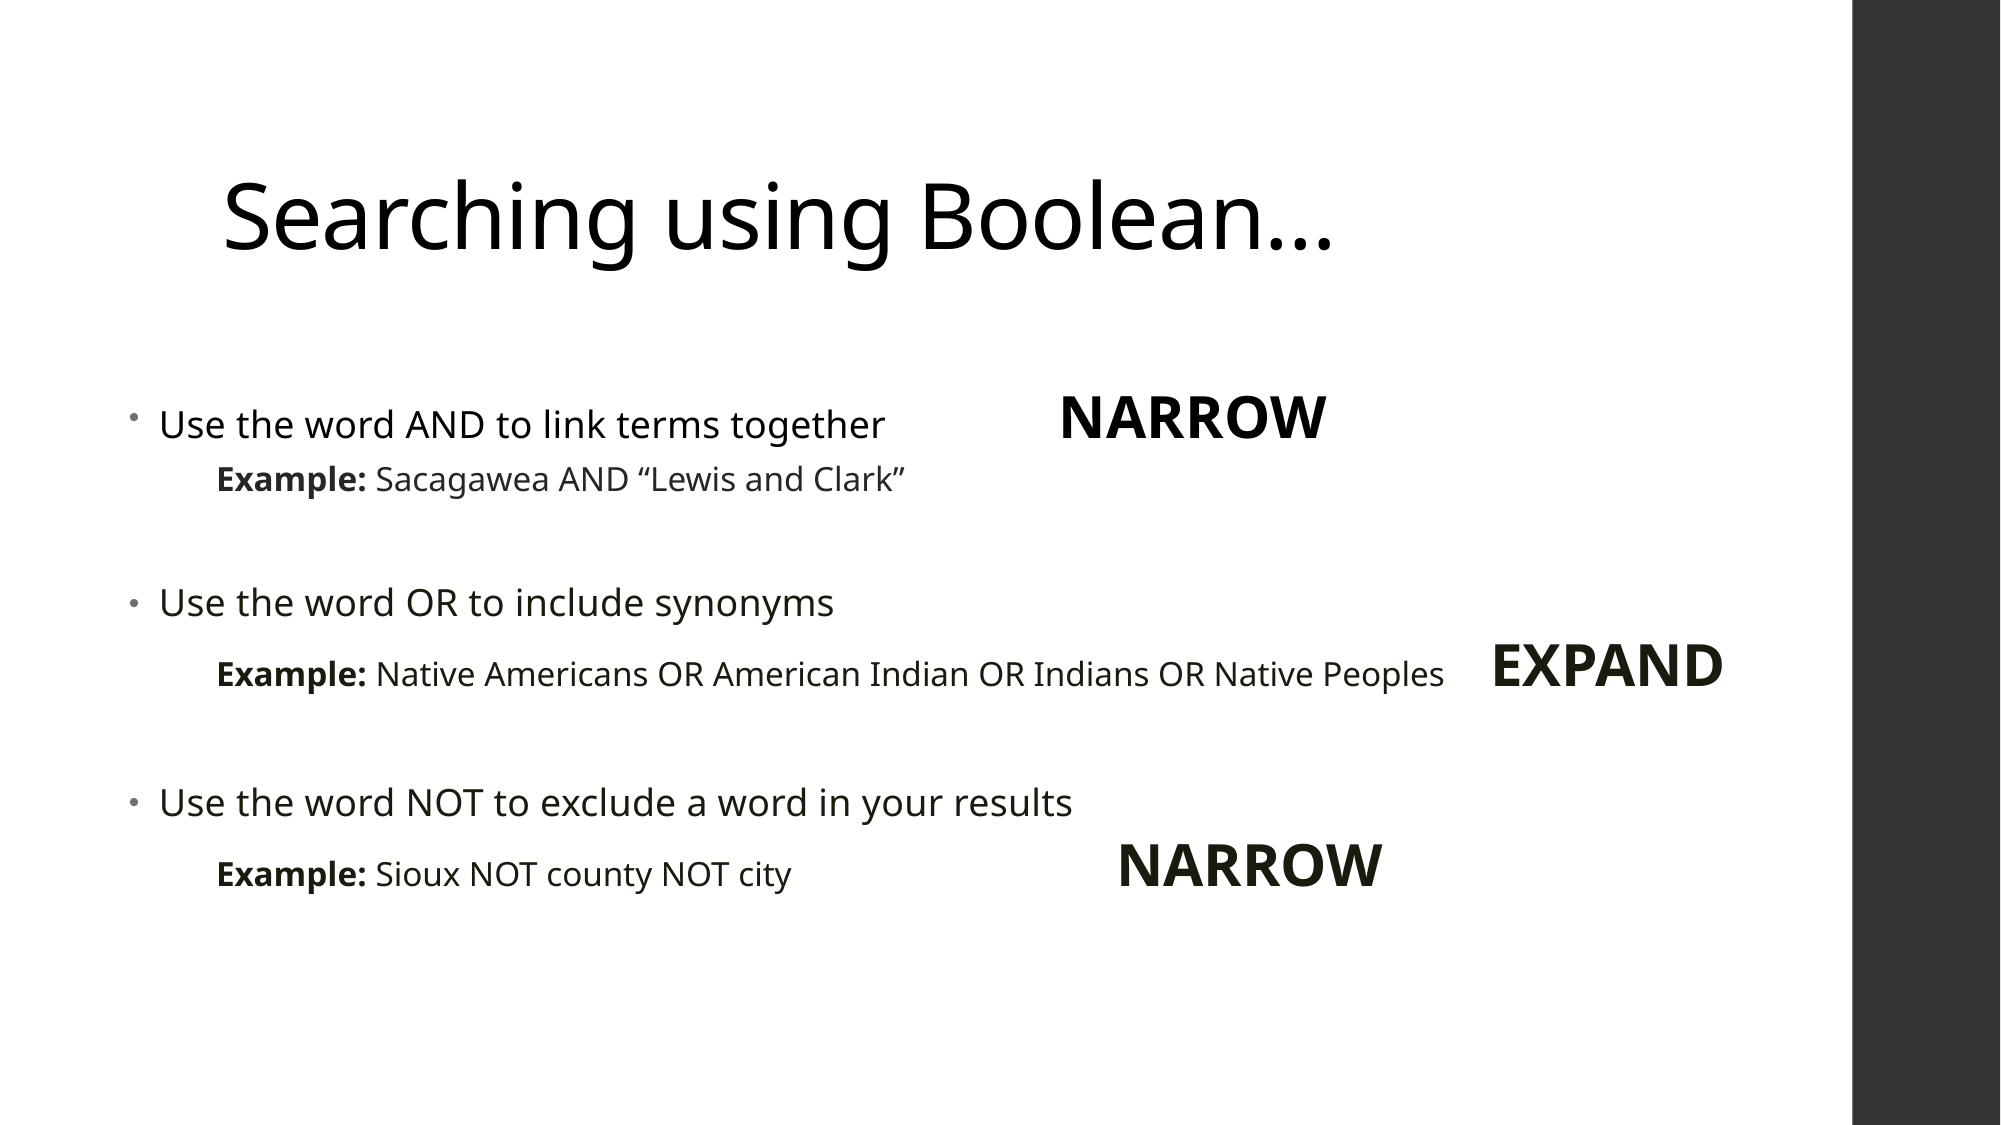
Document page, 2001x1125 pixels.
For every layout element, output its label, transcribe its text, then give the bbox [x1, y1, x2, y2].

list Use the word AND to link terms together NARROW Example: Sacagawea AND “Lewis and Clark” Use the word OR to include synonyms Example: Native Americans OR American Indian OR Indians OR Native Peoples EXPAND Use the word NOT to exclude a word in your results Example: Sioux NOT county NOT city NARROW [113, 299, 1846, 1014]
title Searching using Boolean… [206, 60, 1797, 278]
